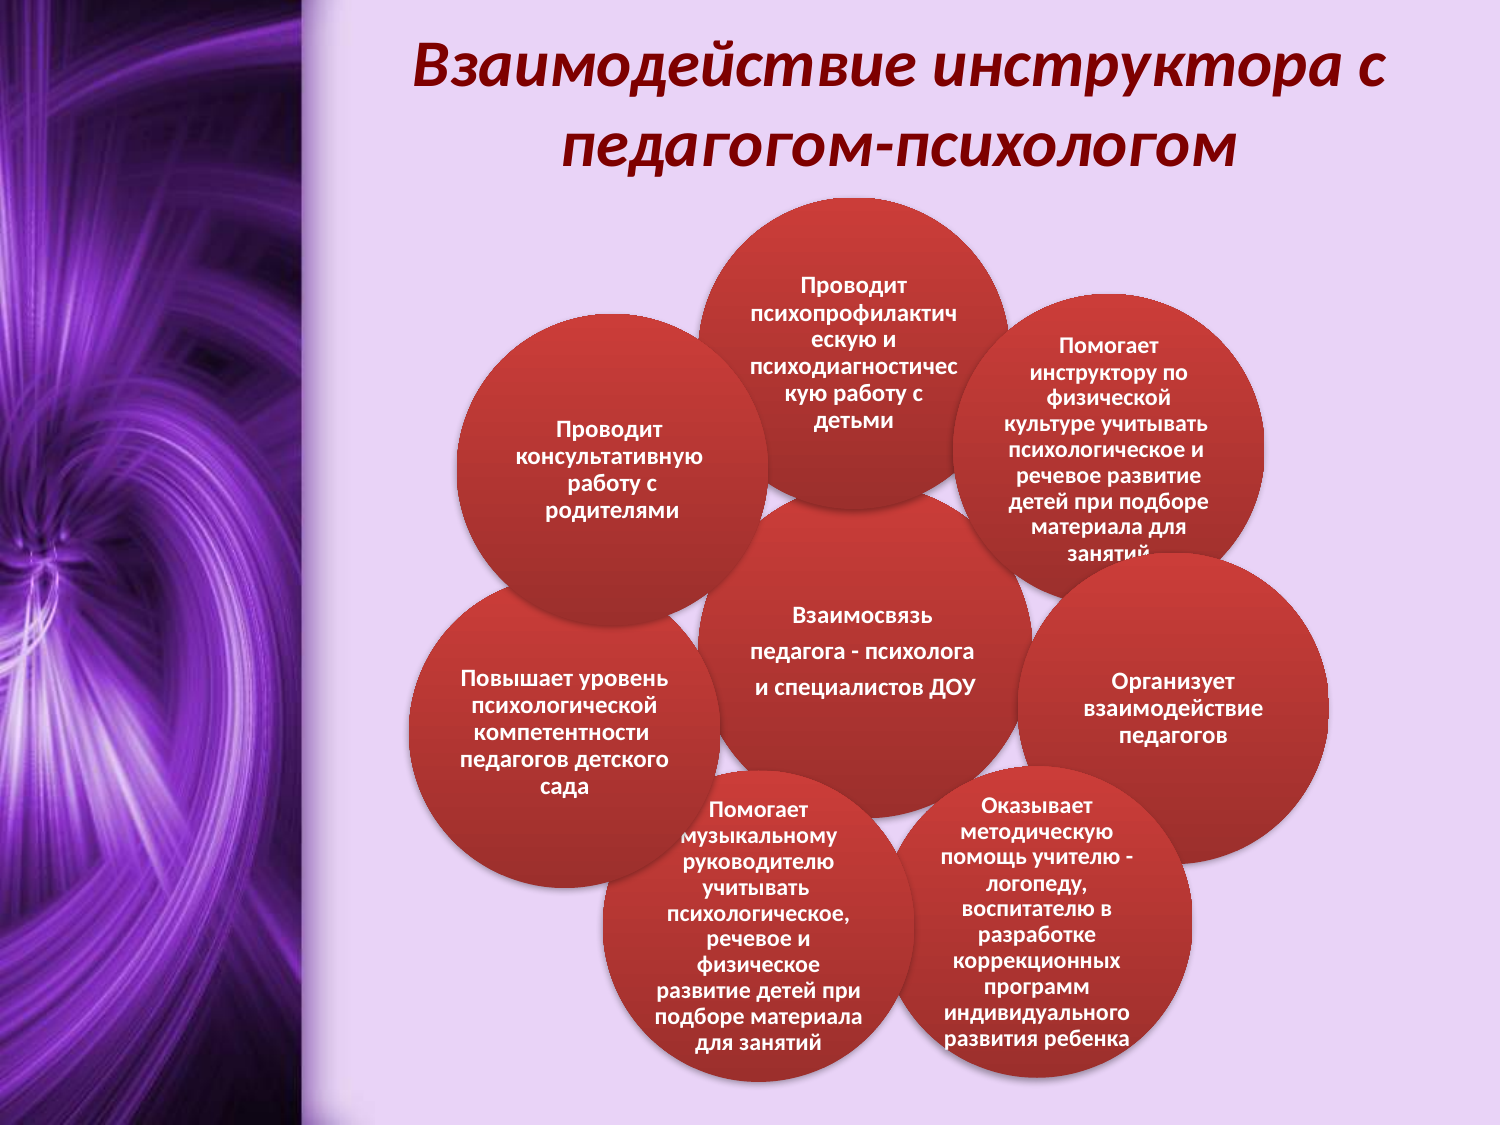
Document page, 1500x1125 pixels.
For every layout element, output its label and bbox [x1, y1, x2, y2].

text_box [224, 113, 1500, 1125]
picture [0, 0, 1500, 1125]
